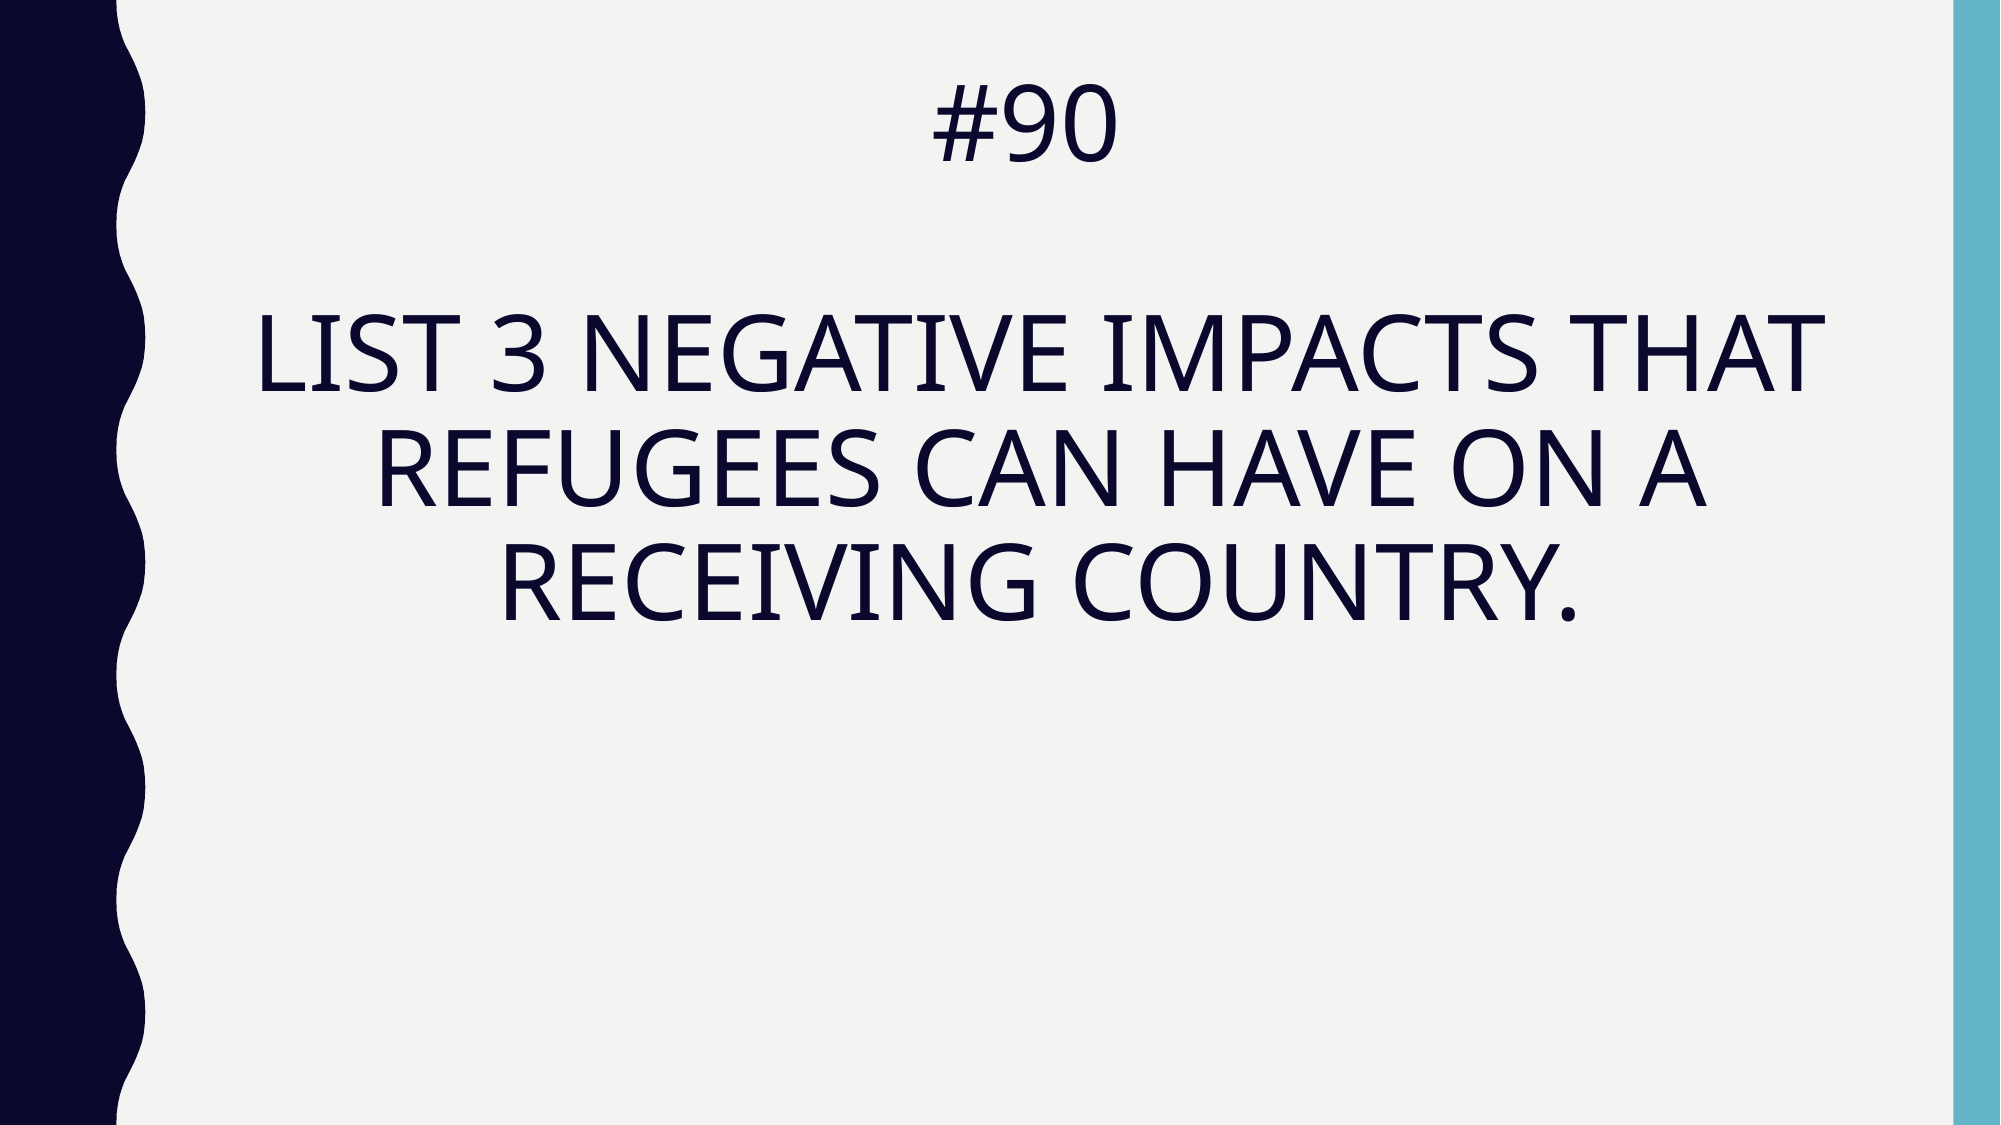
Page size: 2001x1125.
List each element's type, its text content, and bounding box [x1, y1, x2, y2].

title #90 LIST 3 NEGATIVE IMPACTS THAT REFUGEES CAN HAVE ON A RECEIVING COUNTRY. [205, 62, 1875, 654]
